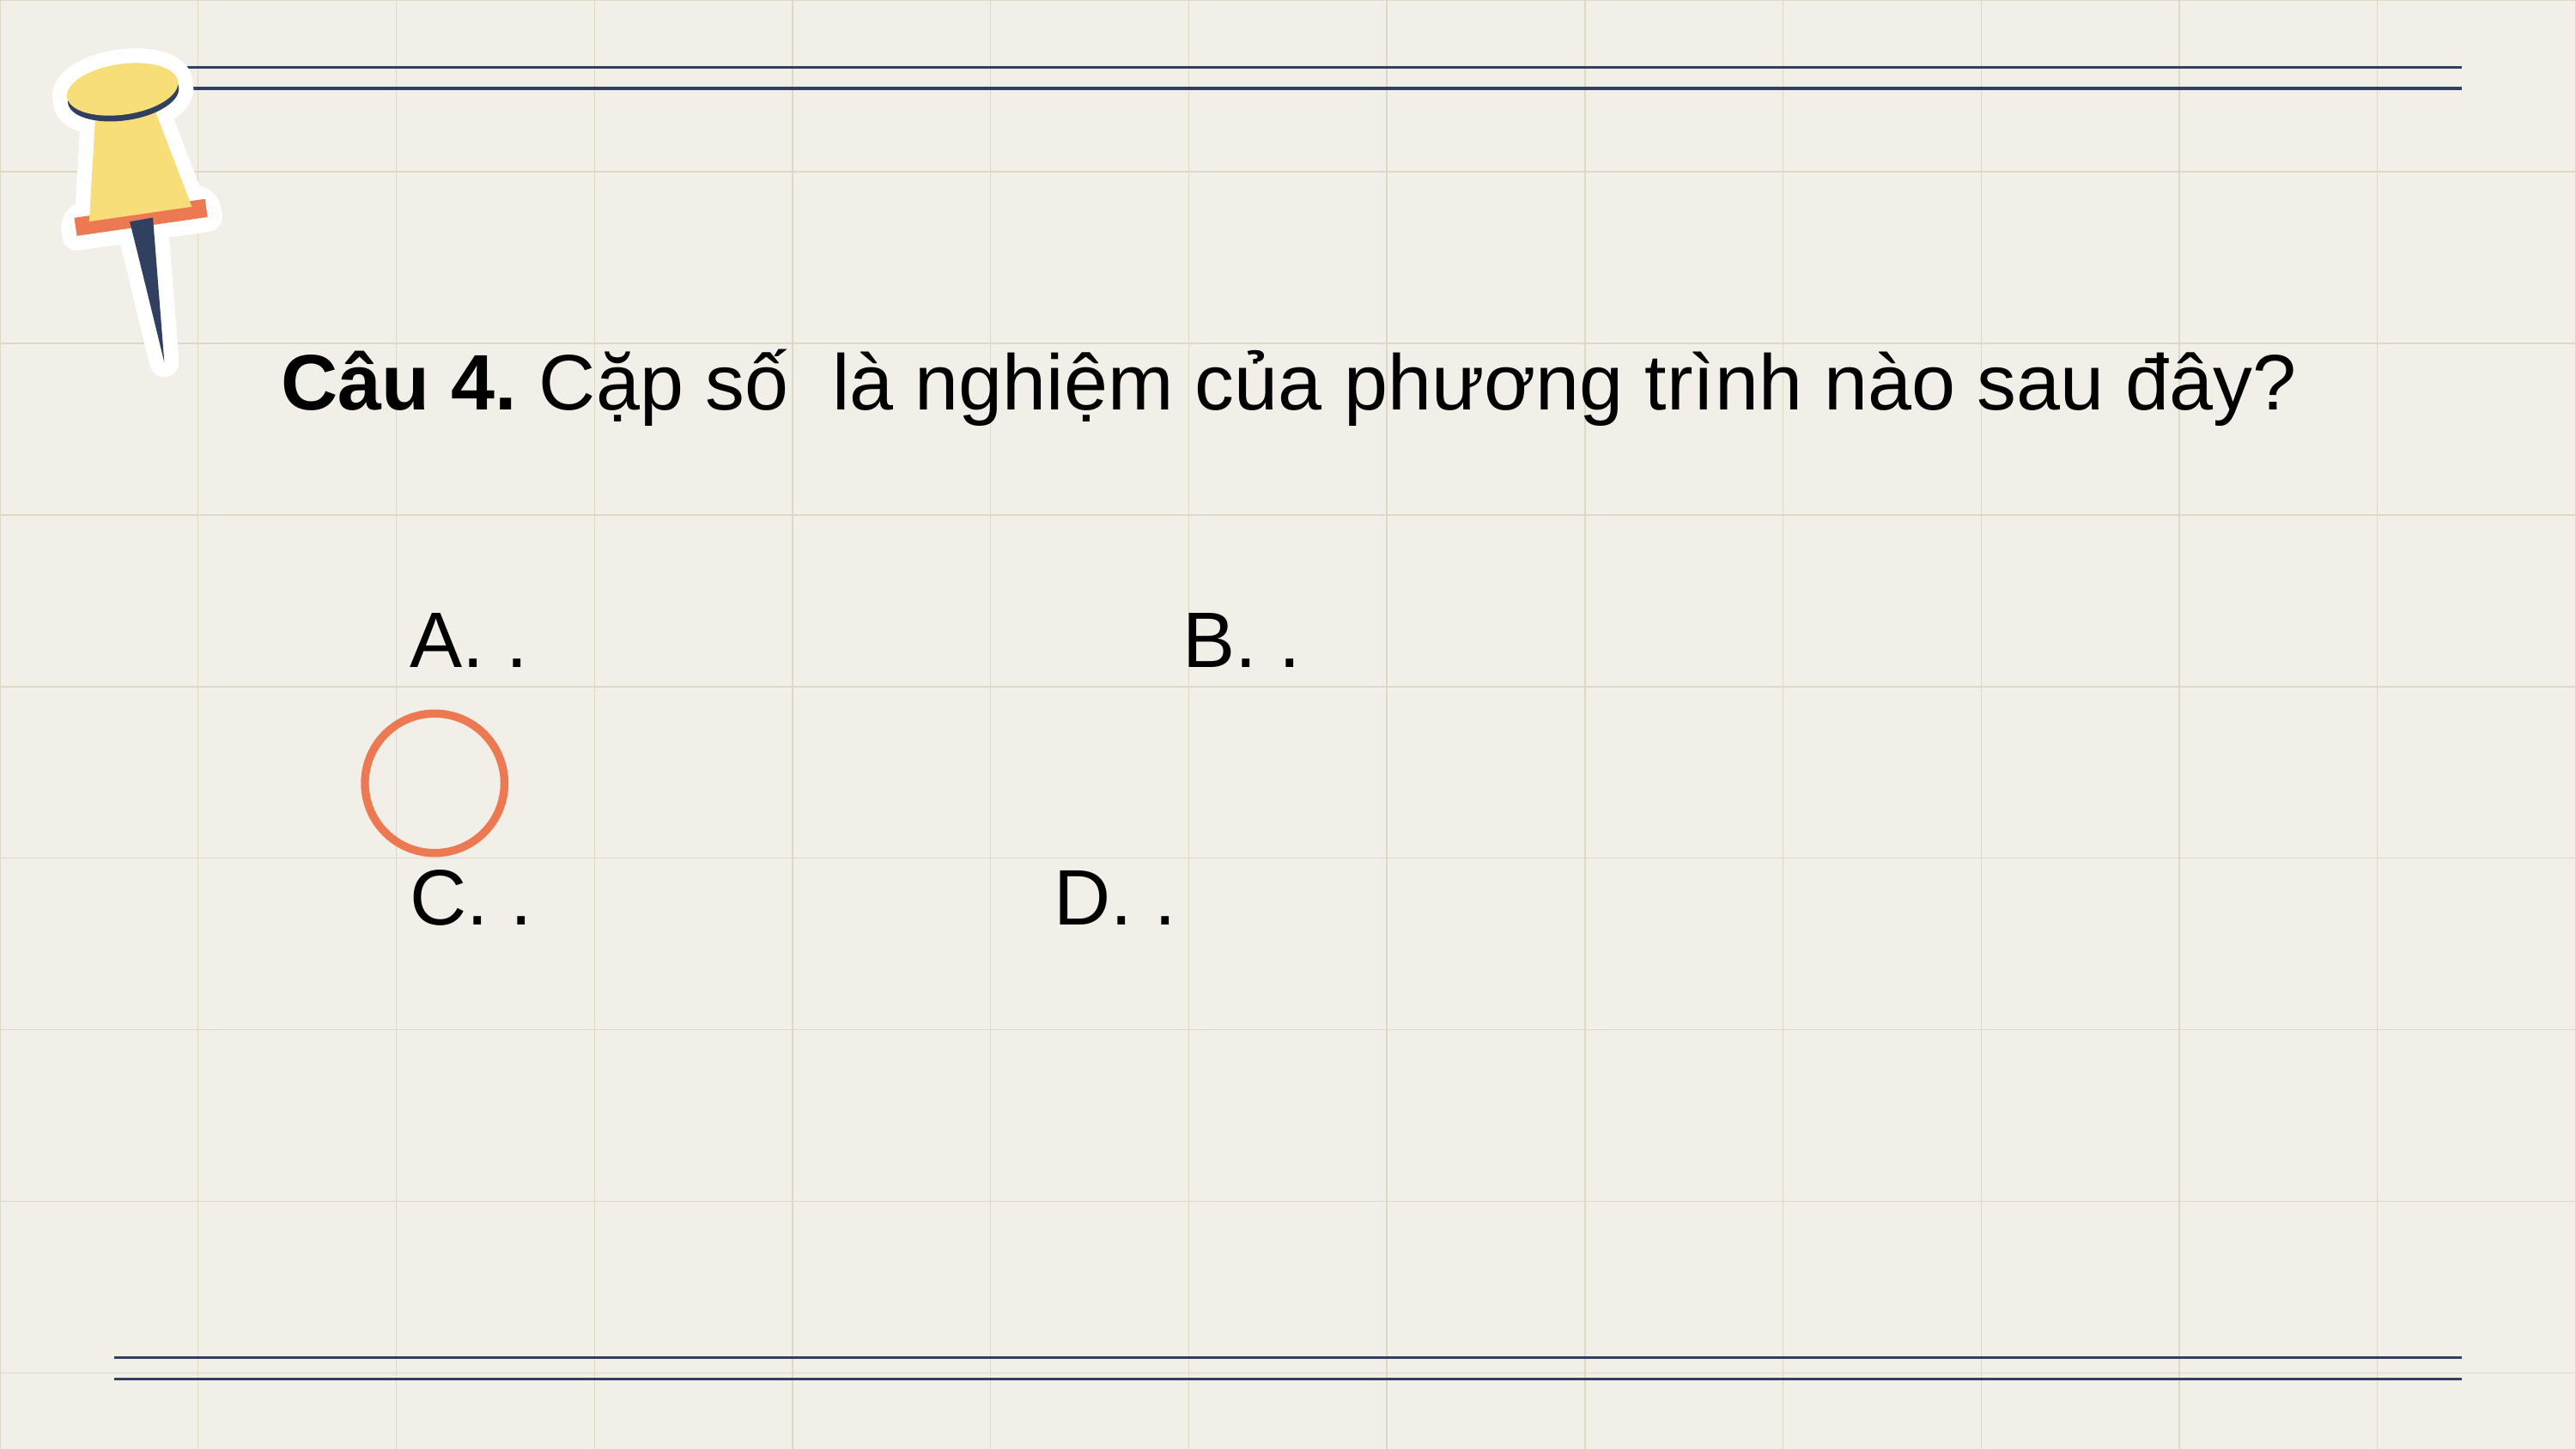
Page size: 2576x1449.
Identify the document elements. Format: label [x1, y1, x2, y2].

text_box [362, 712, 507, 855]
